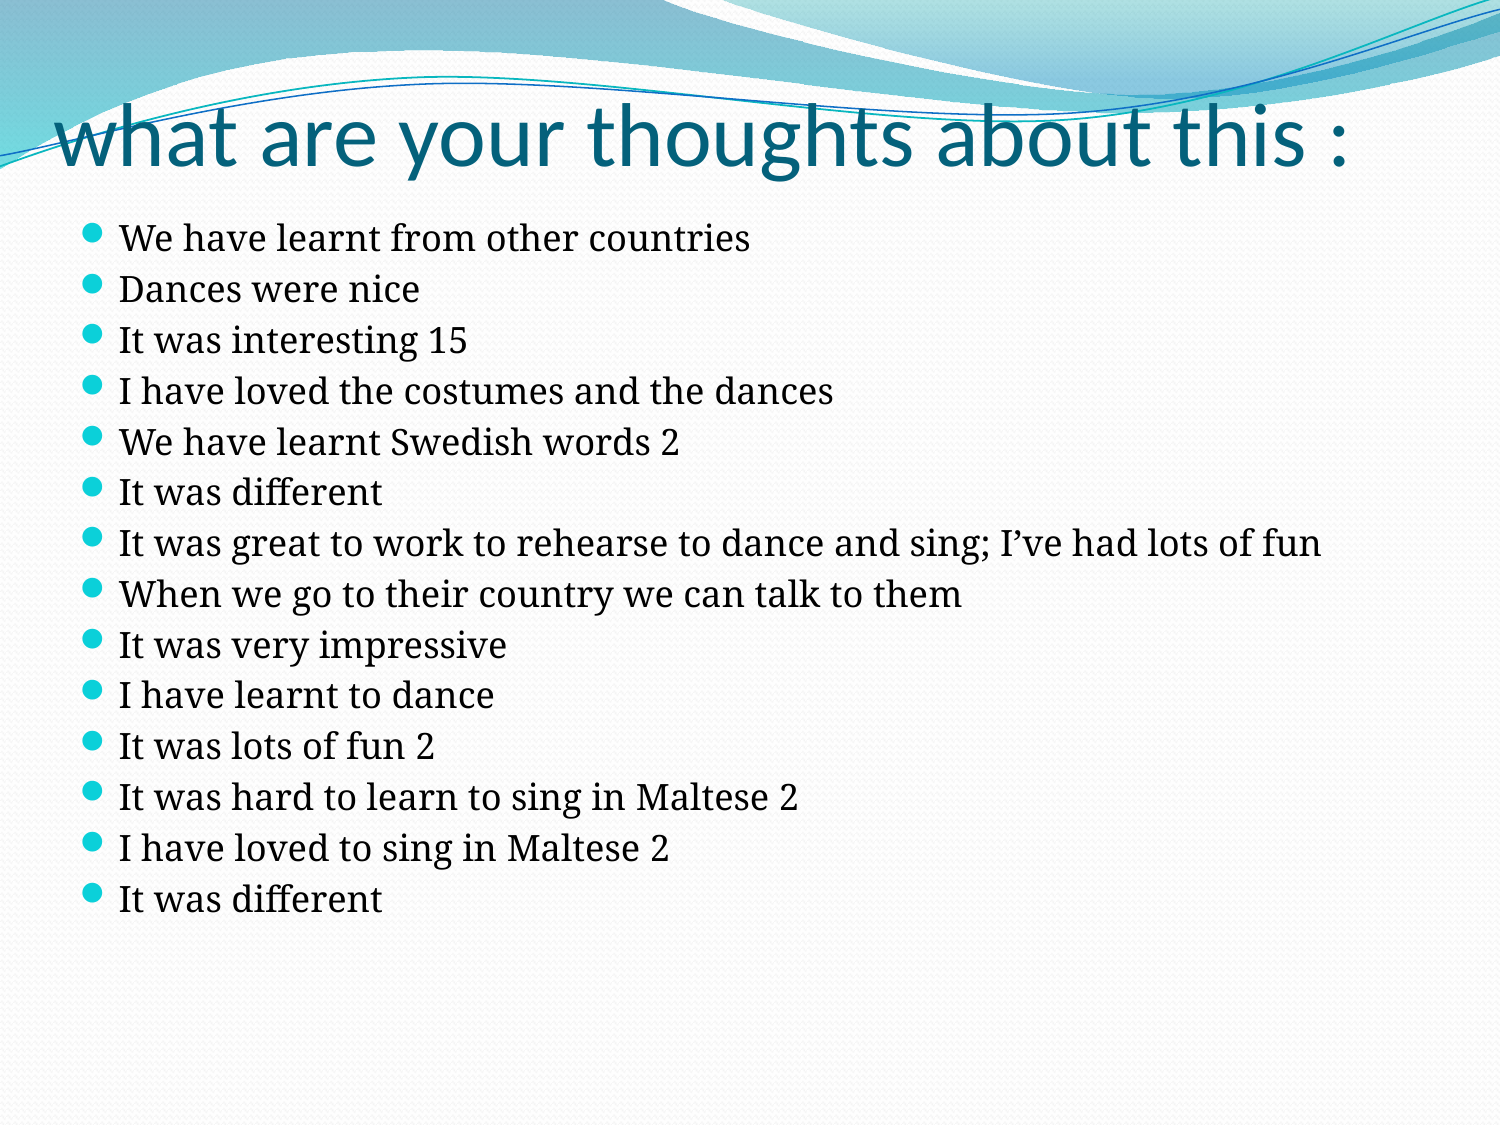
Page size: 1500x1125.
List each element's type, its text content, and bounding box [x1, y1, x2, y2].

list We have learnt from other countries Dances were nice It was interesting 15 I have loved the costumes and the dances We have learnt Swedish words 2 It was different It was great to work to rehearse to dance and sing; I’ve had lots of fun When we go to their country we can talk to them It was very impressive I have learnt to dance It was lots of fun 2 It was hard to learn to sing in Maltese 2 I have loved to sing in Maltese 2 It was different [64, 208, 1415, 929]
title what are your thoughts about this : [53, 66, 1404, 185]
